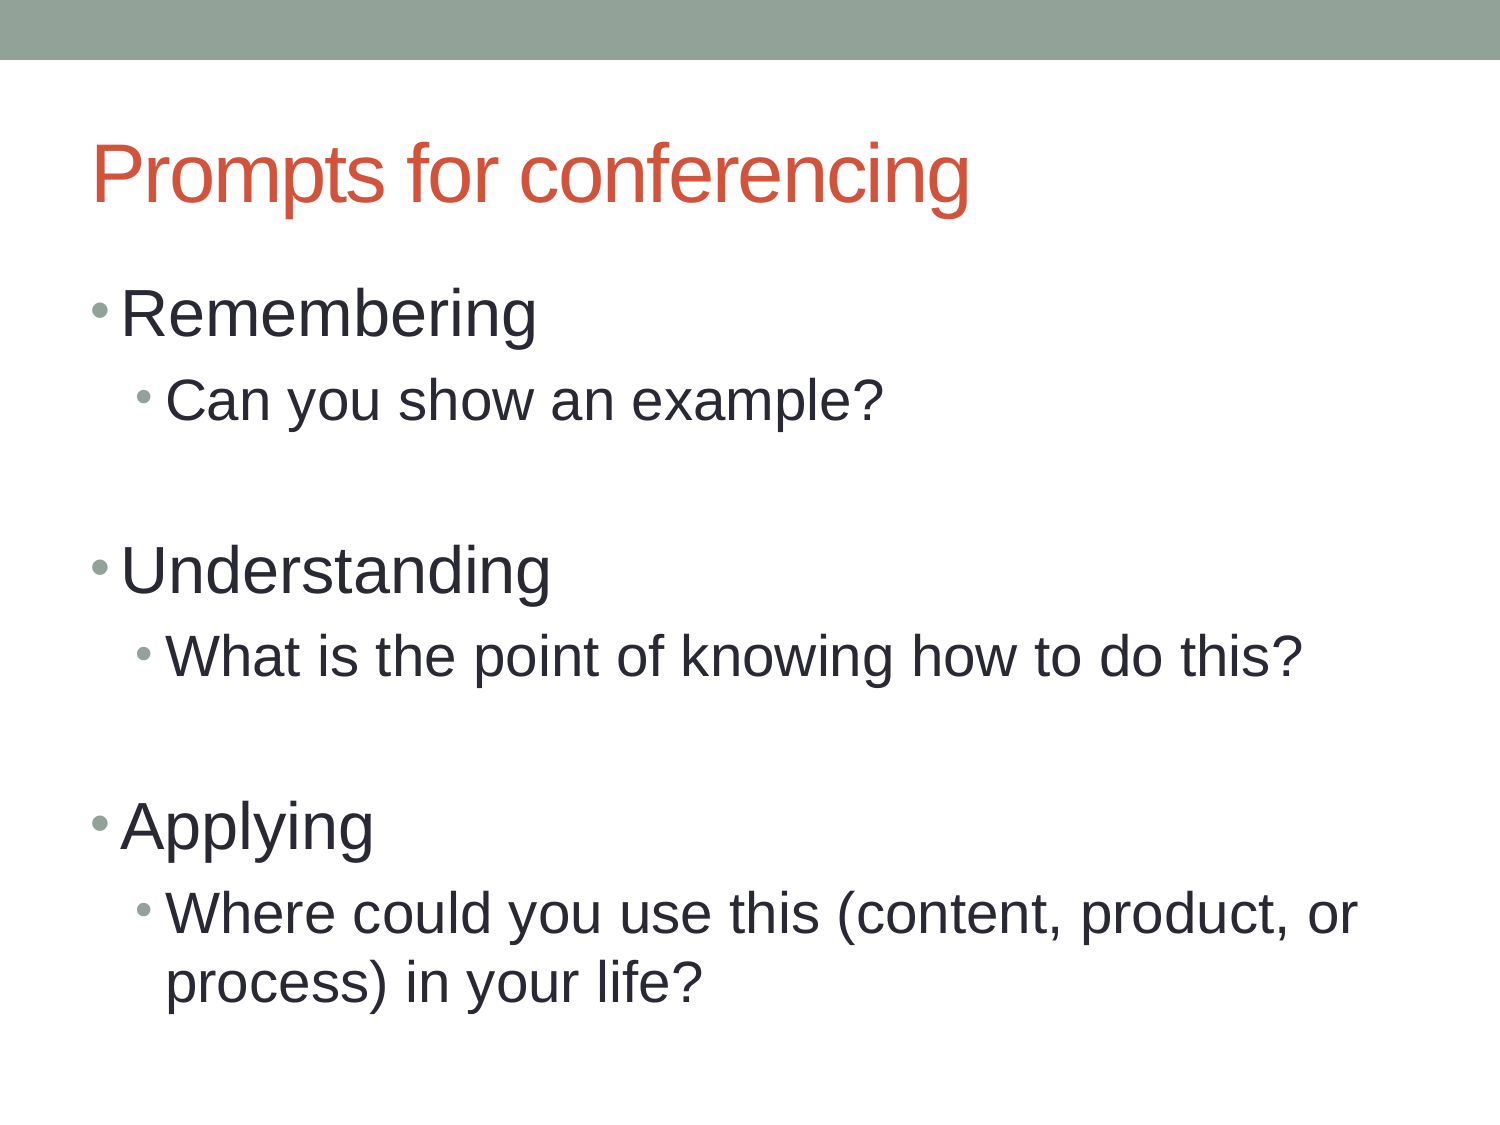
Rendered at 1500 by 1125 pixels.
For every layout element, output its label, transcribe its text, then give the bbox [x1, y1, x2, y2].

list Remembering Can you show an example? Understanding What is the point of knowing how to do this? Applying Where could you use this (content, product, or process) in your life? [75, 262, 1425, 1063]
title Prompts for conferencing [75, 87, 1425, 250]
